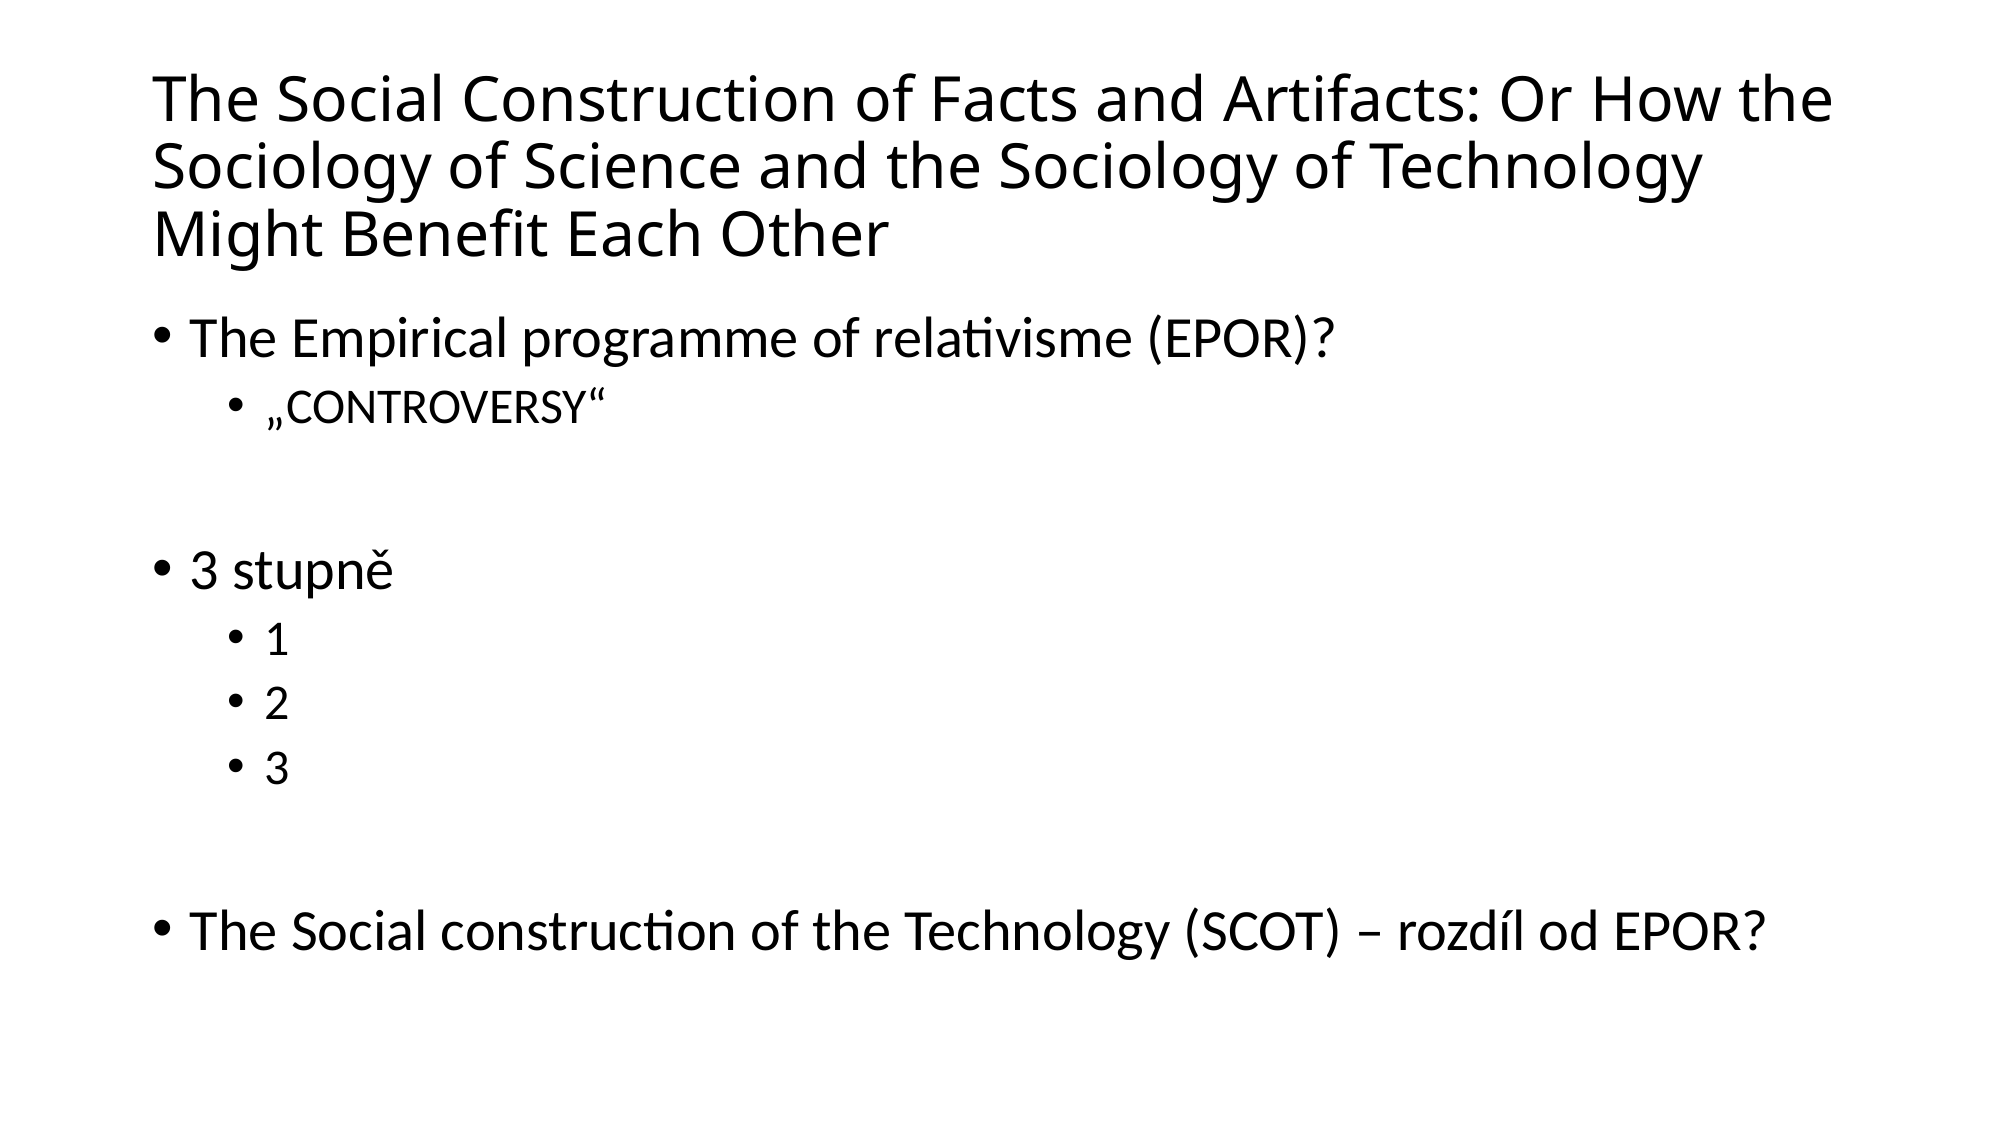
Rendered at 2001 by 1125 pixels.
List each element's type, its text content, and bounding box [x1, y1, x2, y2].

title The Social Construction of Facts and Artifacts: Or How the Sociology of Science and the Sociology of Technology Might Benefit Each Other [137, 59, 1863, 278]
list The Empirical programme of relativisme (EPOR)? „CONTROVERSY“ 3 stupně 1 2 3 The Social construction of the Technology (SCOT) – rozdíl od EPOR? [137, 299, 1863, 1014]
